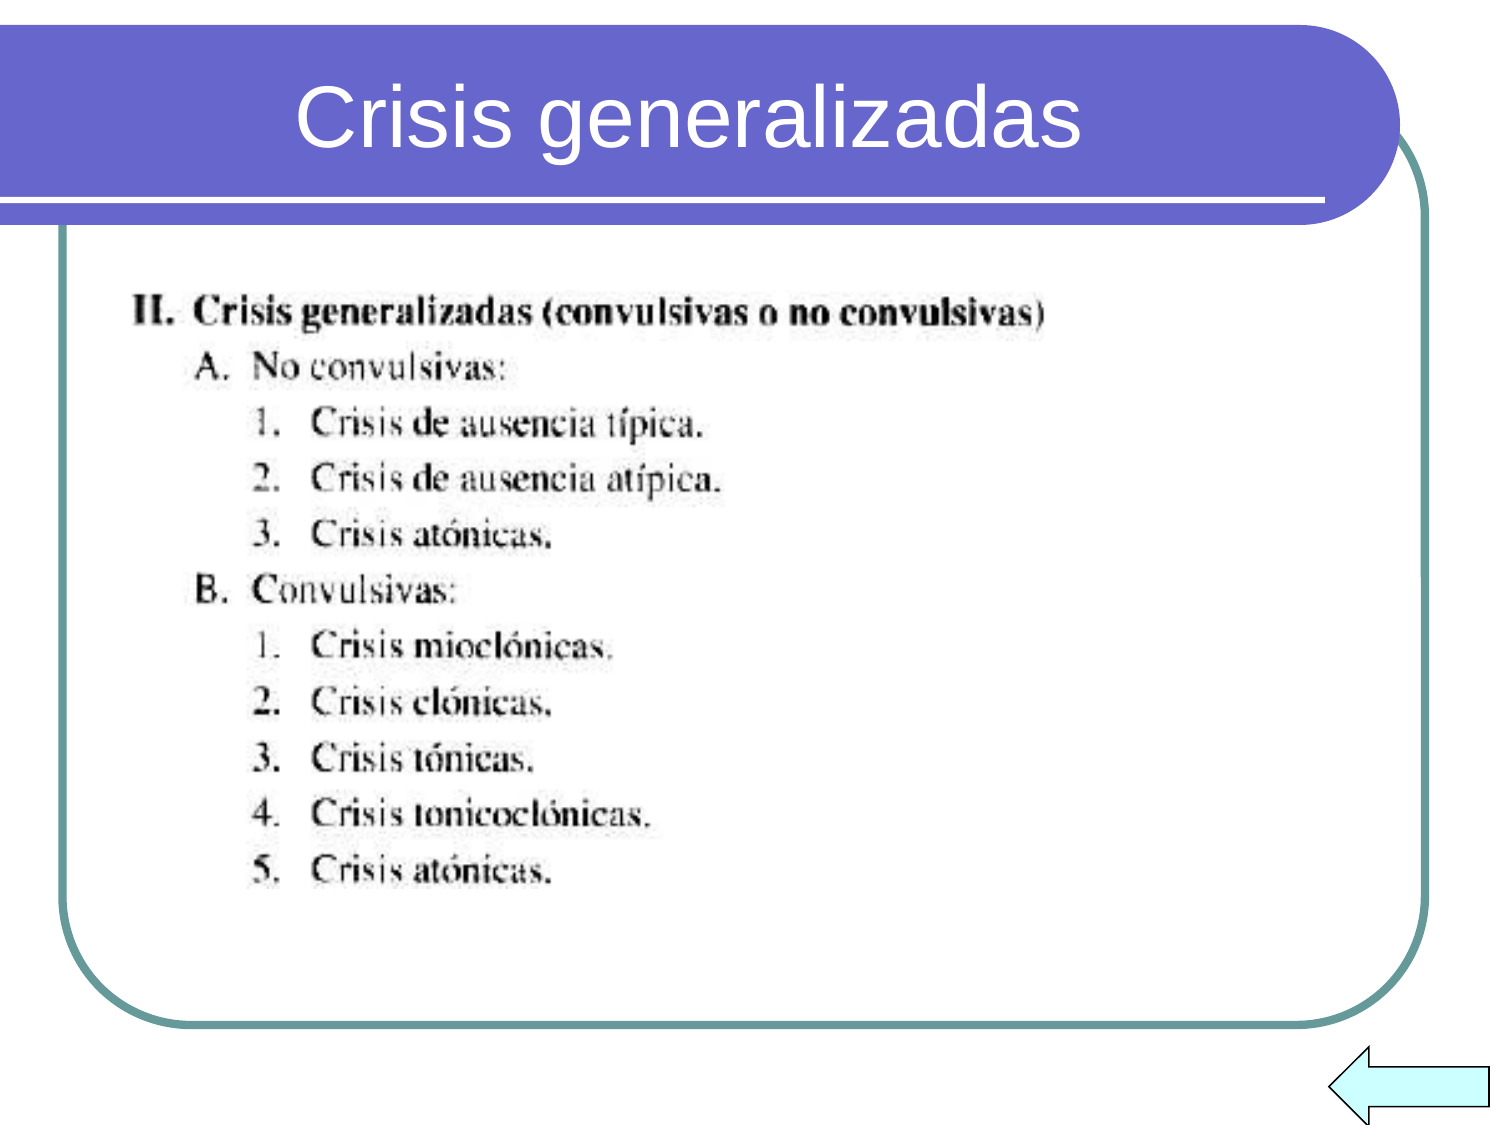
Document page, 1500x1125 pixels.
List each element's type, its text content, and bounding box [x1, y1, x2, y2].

title Crisis generalizadas [32, 37, 1347, 188]
text_box [1328, 1046, 1490, 1125]
picture [123, 290, 1089, 889]
